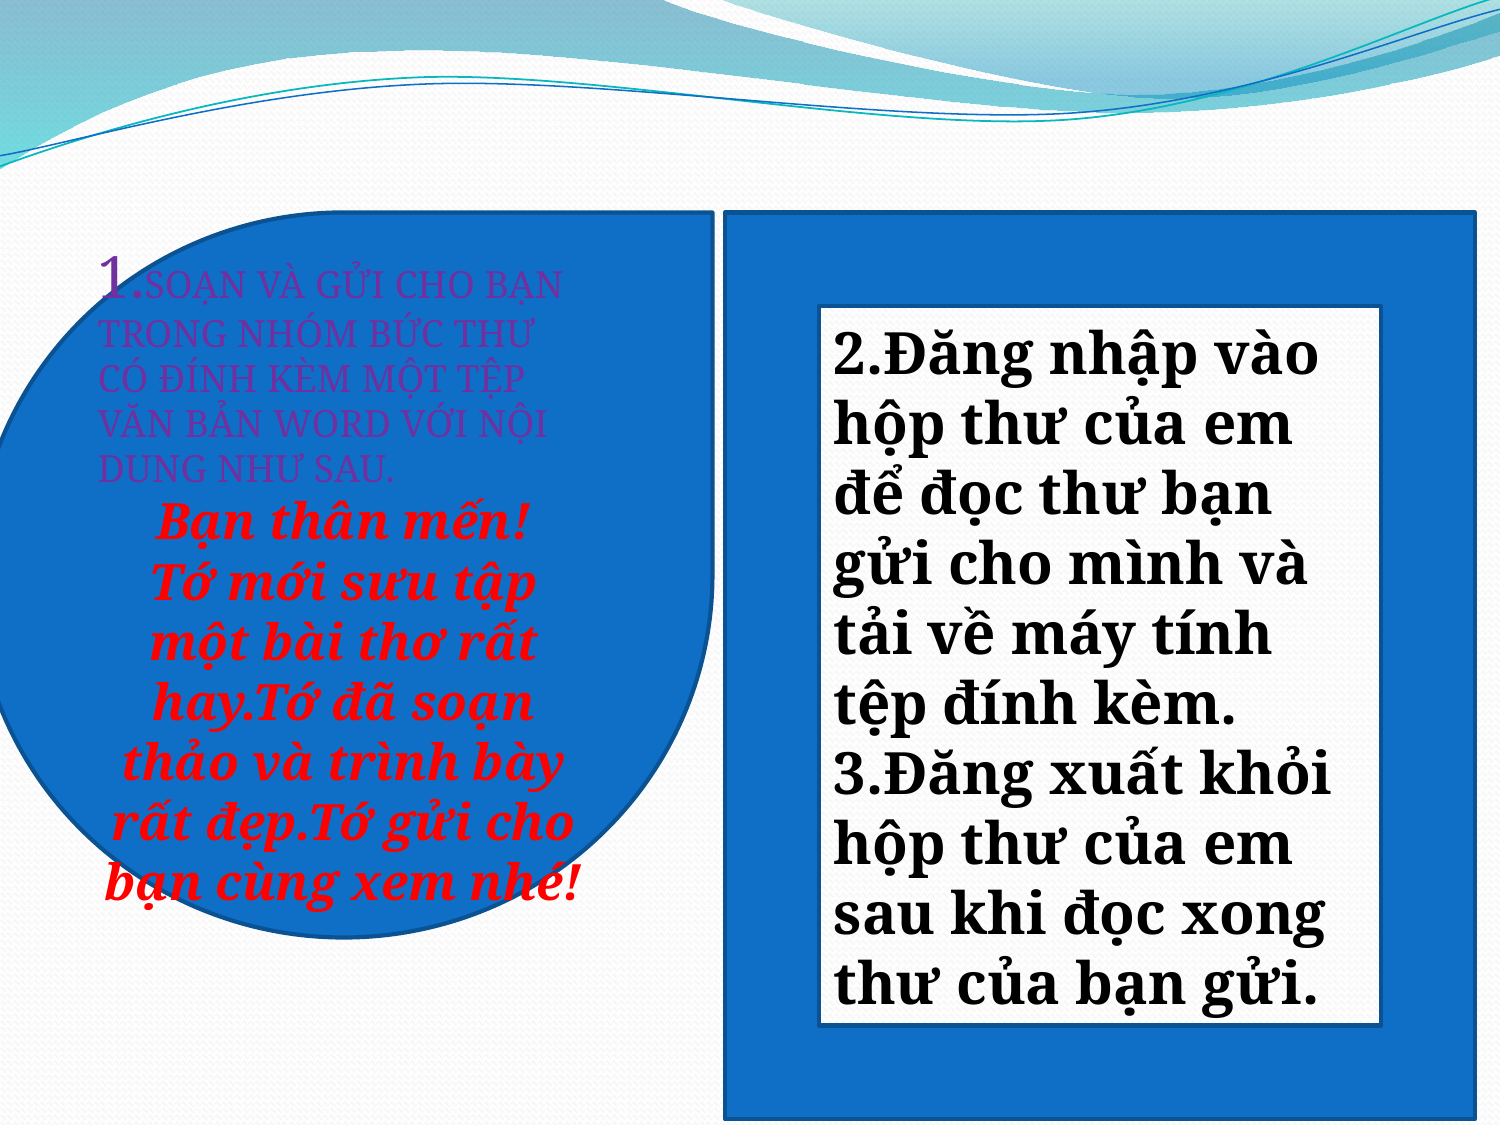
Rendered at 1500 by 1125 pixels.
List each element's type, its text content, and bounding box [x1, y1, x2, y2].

text_box 1.SOẠN VÀ GỬI CHO BẠN TRONG NHÓM BỨC THƯ CÓ ĐÍNH KÈM MỘT TỆP VĂN BẢN WORD VỚI NỘI DUNG NHƯ SAU. Bạn thân mến! Tớ mới sưu tập một bài thơ rất hay.Tớ đã soạn thảo và trình bày rất đẹp.Tớ gửi cho bạn cùng xem nhé! [0, 210, 715, 940]
text_box 2.Đăng nhập vào hộp thư của em để đọc thư bạn gửi cho mình và tải về máy tính tệp đính kèm. 3.Đăng xuất khỏi hộp thư của em sau khi đọc xong thư của bạn gửi. [723, 210, 1477, 1121]
